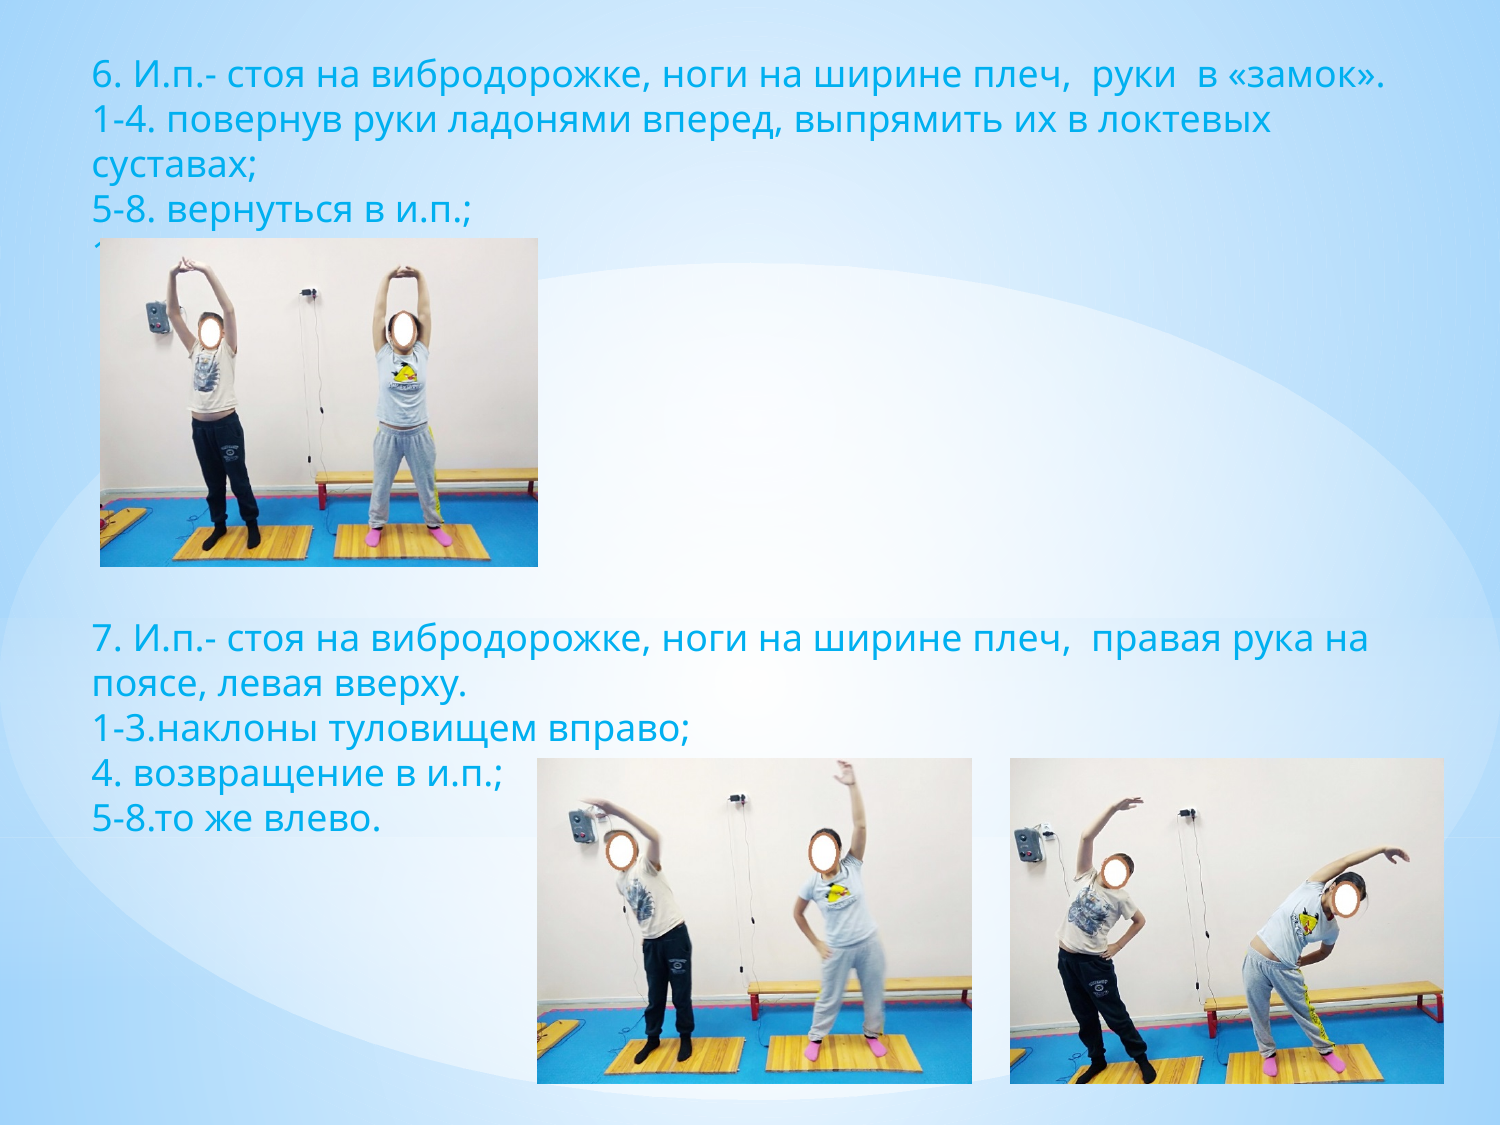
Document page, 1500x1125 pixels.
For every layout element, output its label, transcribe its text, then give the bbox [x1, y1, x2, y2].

picture [1010, 757, 1444, 1084]
text_box 6. И.п.- стоя на вибродорожке, ноги на ширине плеч, руки в «замок». 1-4. повернув руки ладонями вперед, выпрямить их в локтевых суставах; 5-8. вернуться в и.п.; 1-8. то же вверх. [76, 42, 1436, 283]
picture [537, 757, 972, 1084]
picture [100, 238, 538, 568]
text_box 7. И.п.- стоя на вибродорожке, ноги на ширине плеч, правая рука на поясе, левая вверху. 1-3.наклоны туловищем вправо; 4. возвращение в и.п.; 5-8.то же влево. [76, 606, 1436, 847]
